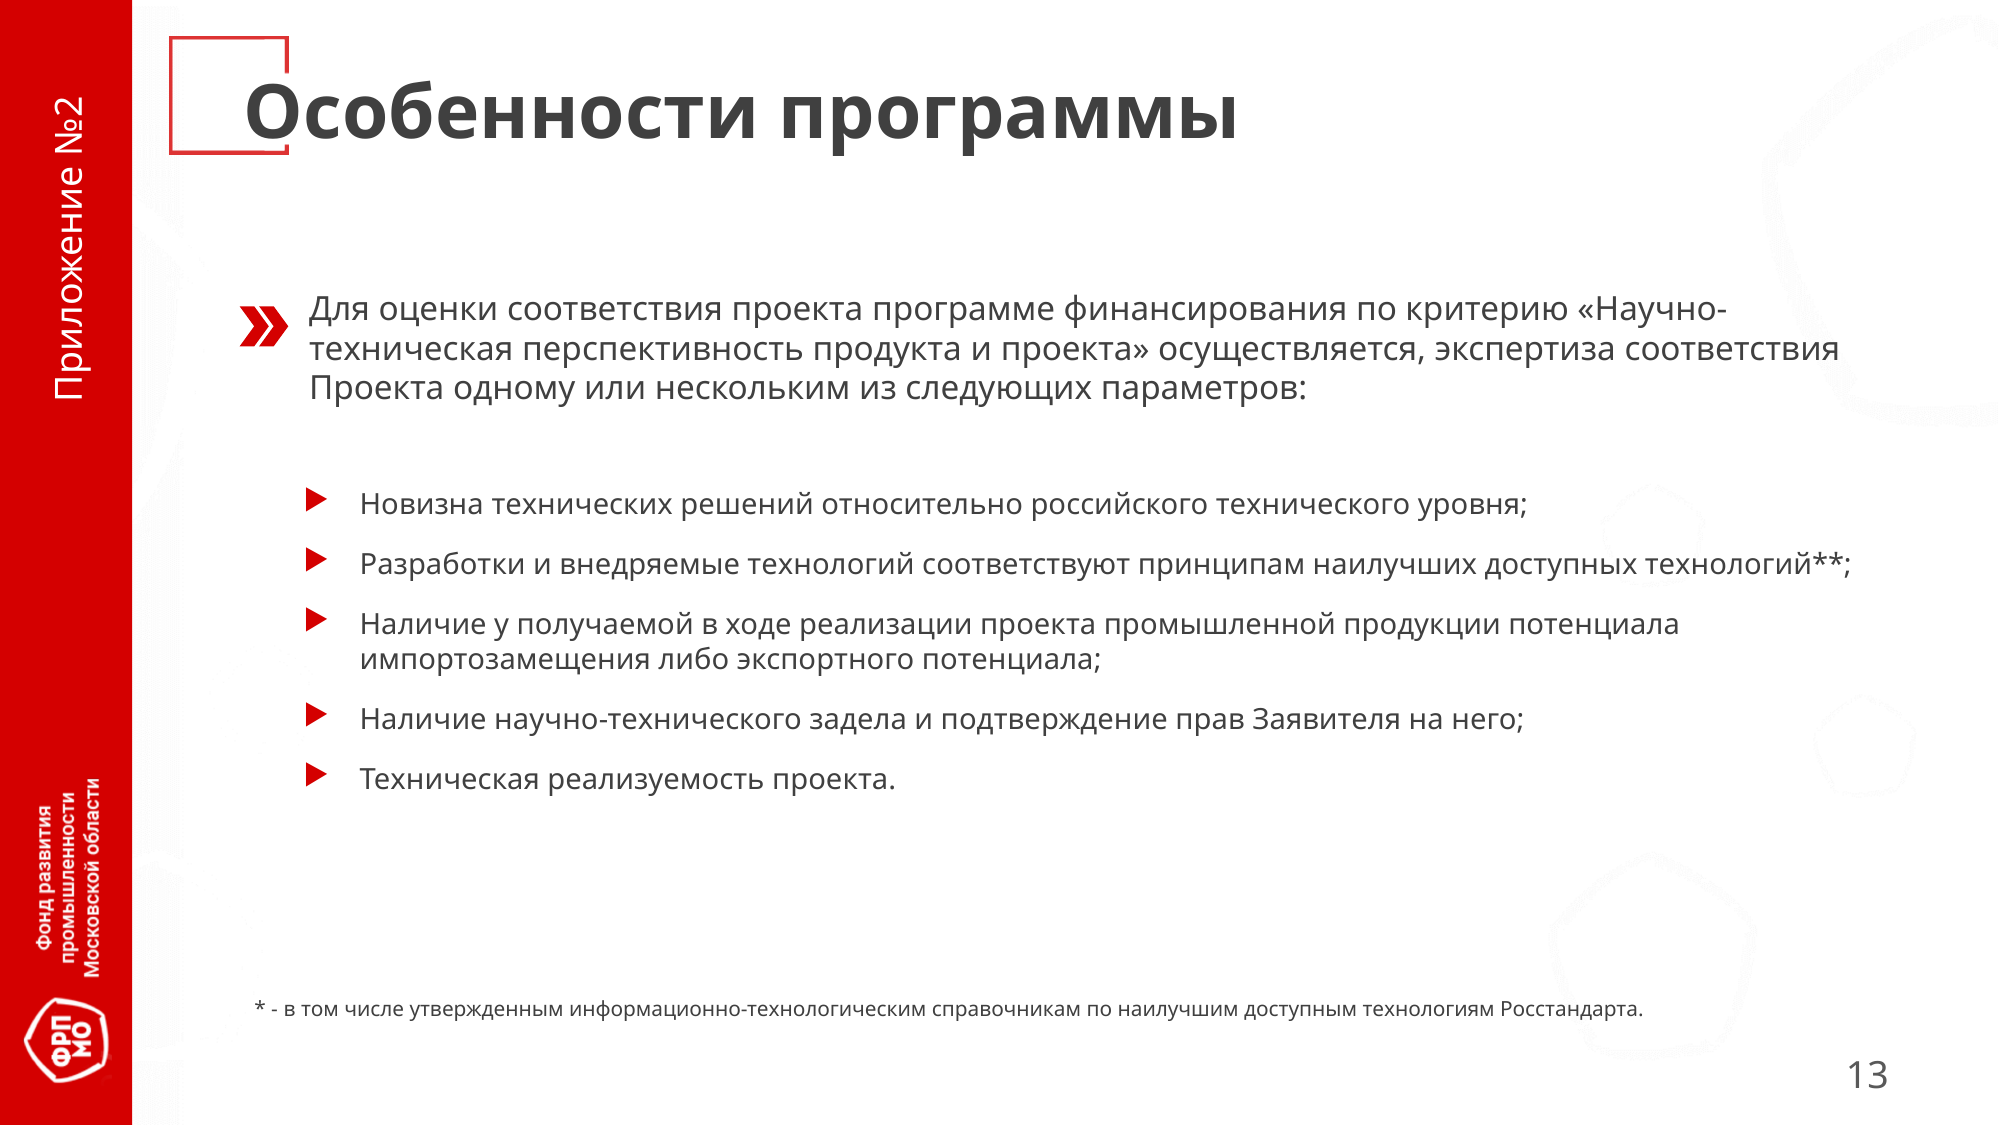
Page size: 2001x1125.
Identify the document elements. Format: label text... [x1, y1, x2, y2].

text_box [239, 305, 289, 347]
list Новизна технических решений относительно российского технического уровня; Разработки и внедряемые технологий соответствуют принципам наилучших доступных технологий**; Наличие у получаемой в ходе реализации проекта промышленной продукции потенциала импортозамещения либо экспортного потенциала; Наличие научно-технического задела и подтверждение прав Заявителя на него; Техническая реализуемость проекта. [288, 478, 1893, 840]
picture [0, 0, 2001, 1125]
text_box * - в том числе утвержденным информационно-технологическим справочникам по наилучшим доступным технологиям Росстандарта. [239, 963, 1809, 1029]
text_box Приложение №2 [36, 37, 97, 417]
text_box Для оценки соответствия проекта программе финансирования по критерию «Научно-техническая перспективность продукта и проекта» осуществляется, экспертиза соответствия Проекта одному или нескольким из следующих параметров: [294, 279, 1872, 410]
text_box 13 [1831, 1043, 2000, 1110]
text_box [0, 980, 134, 1125]
text_box [0, 0, 134, 877]
title Особенности программы [229, 56, 1964, 175]
